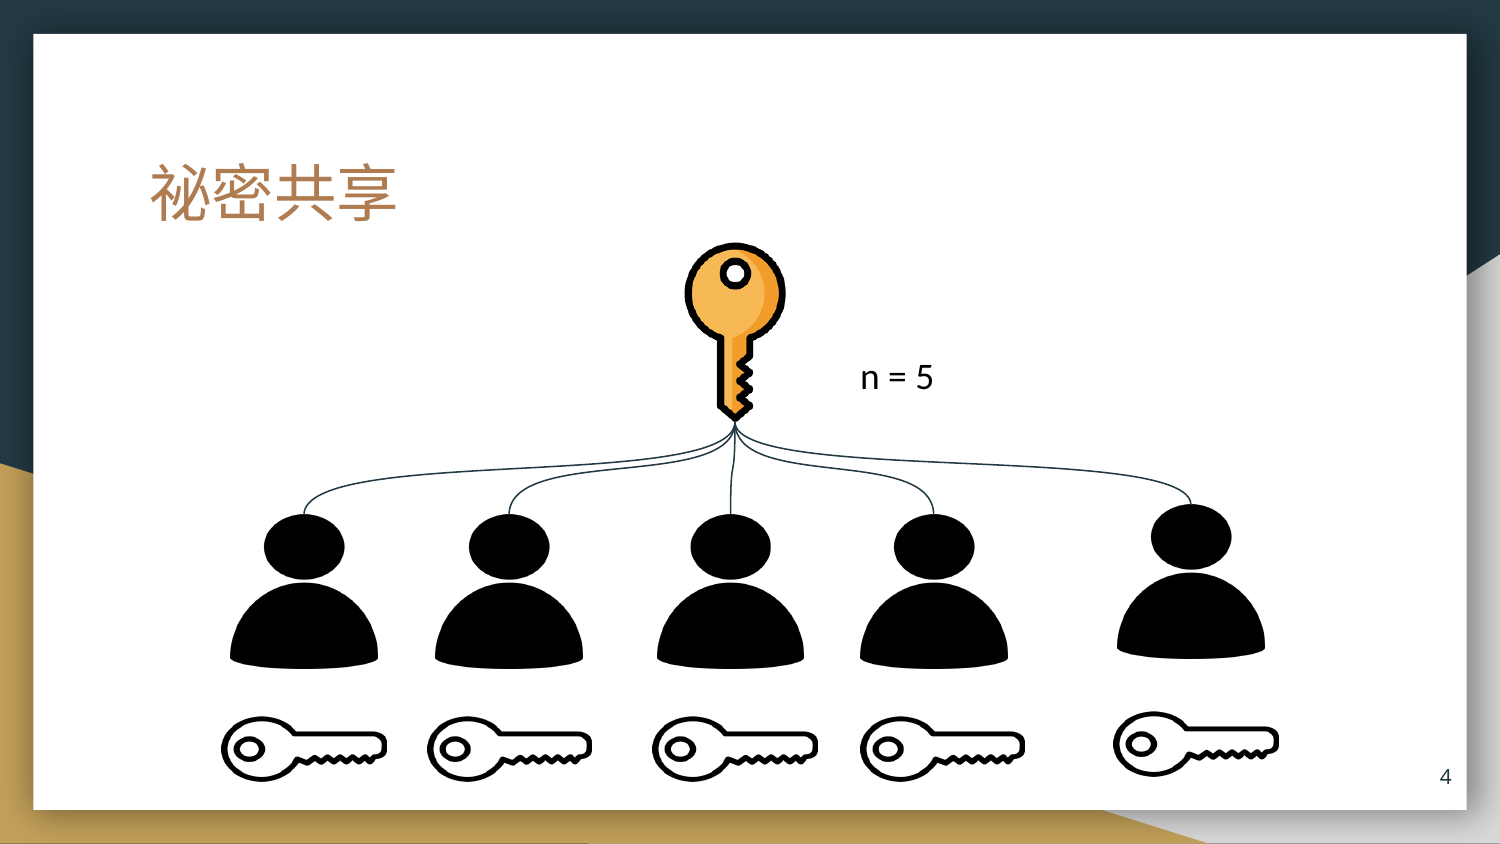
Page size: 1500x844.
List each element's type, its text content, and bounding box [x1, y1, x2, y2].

slide_number ‹#› [1376, 745, 1467, 810]
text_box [221, 242, 1279, 817]
title 祕密共享 [134, 138, 1366, 296]
